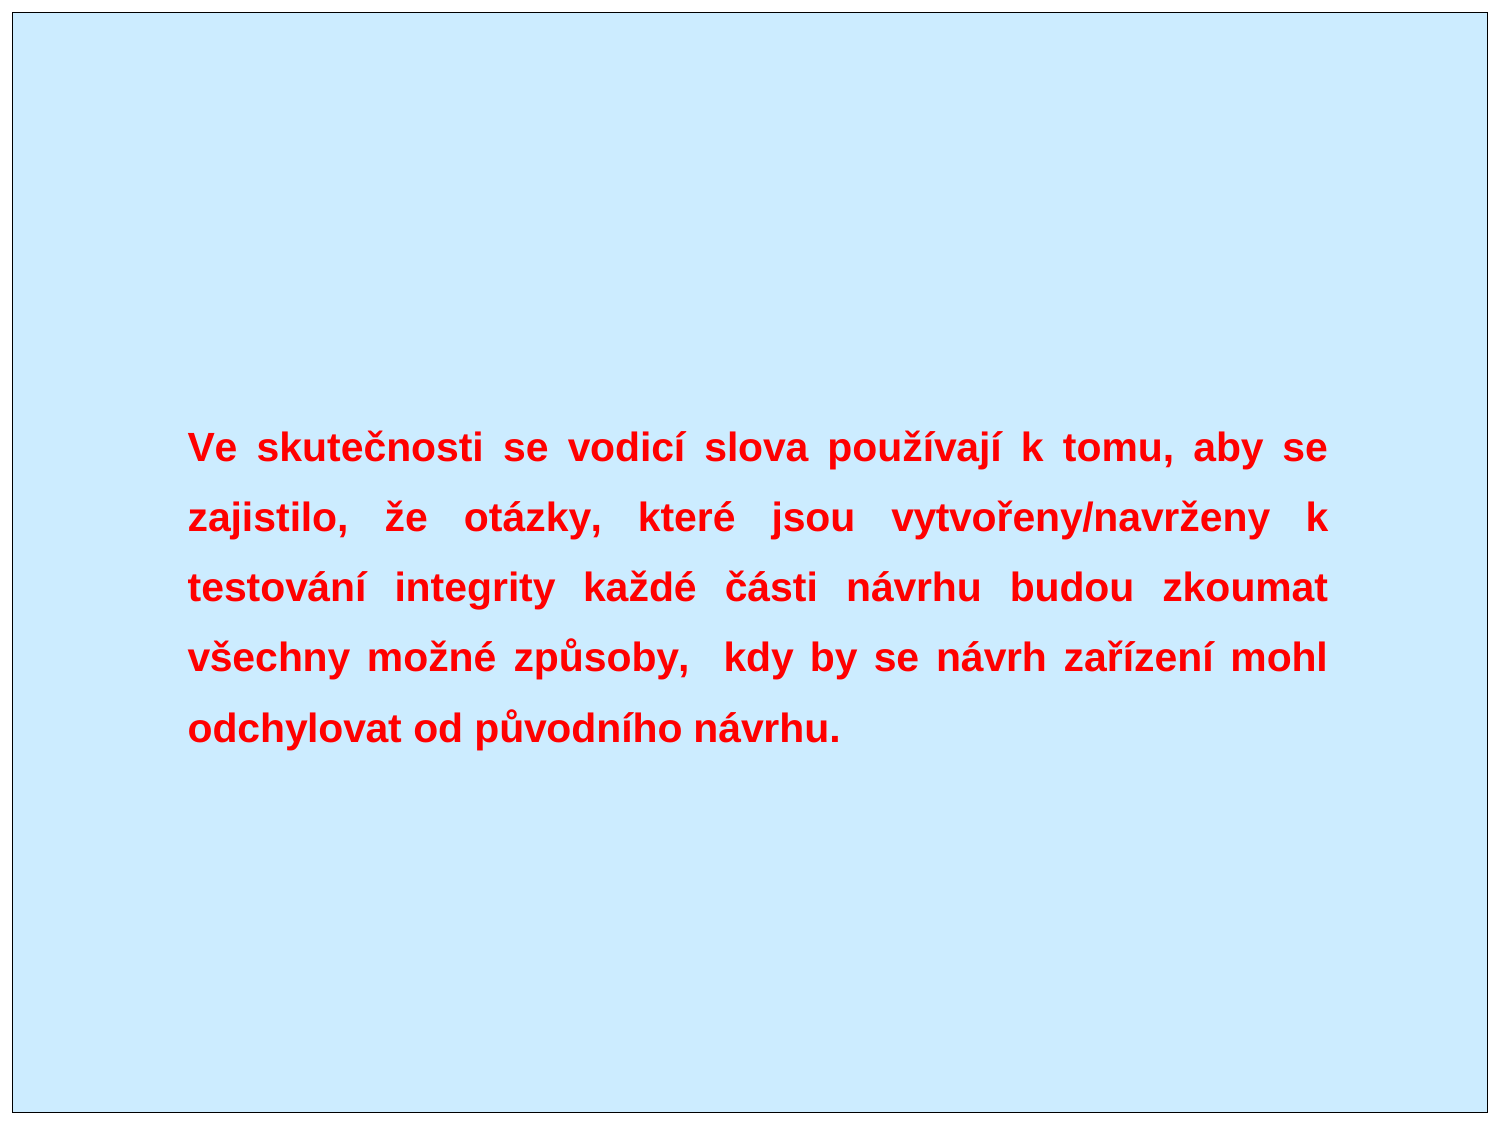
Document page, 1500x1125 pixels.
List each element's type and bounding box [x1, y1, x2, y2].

text_box [12, 12, 1488, 1113]
text_box [187, 399, 1330, 775]
